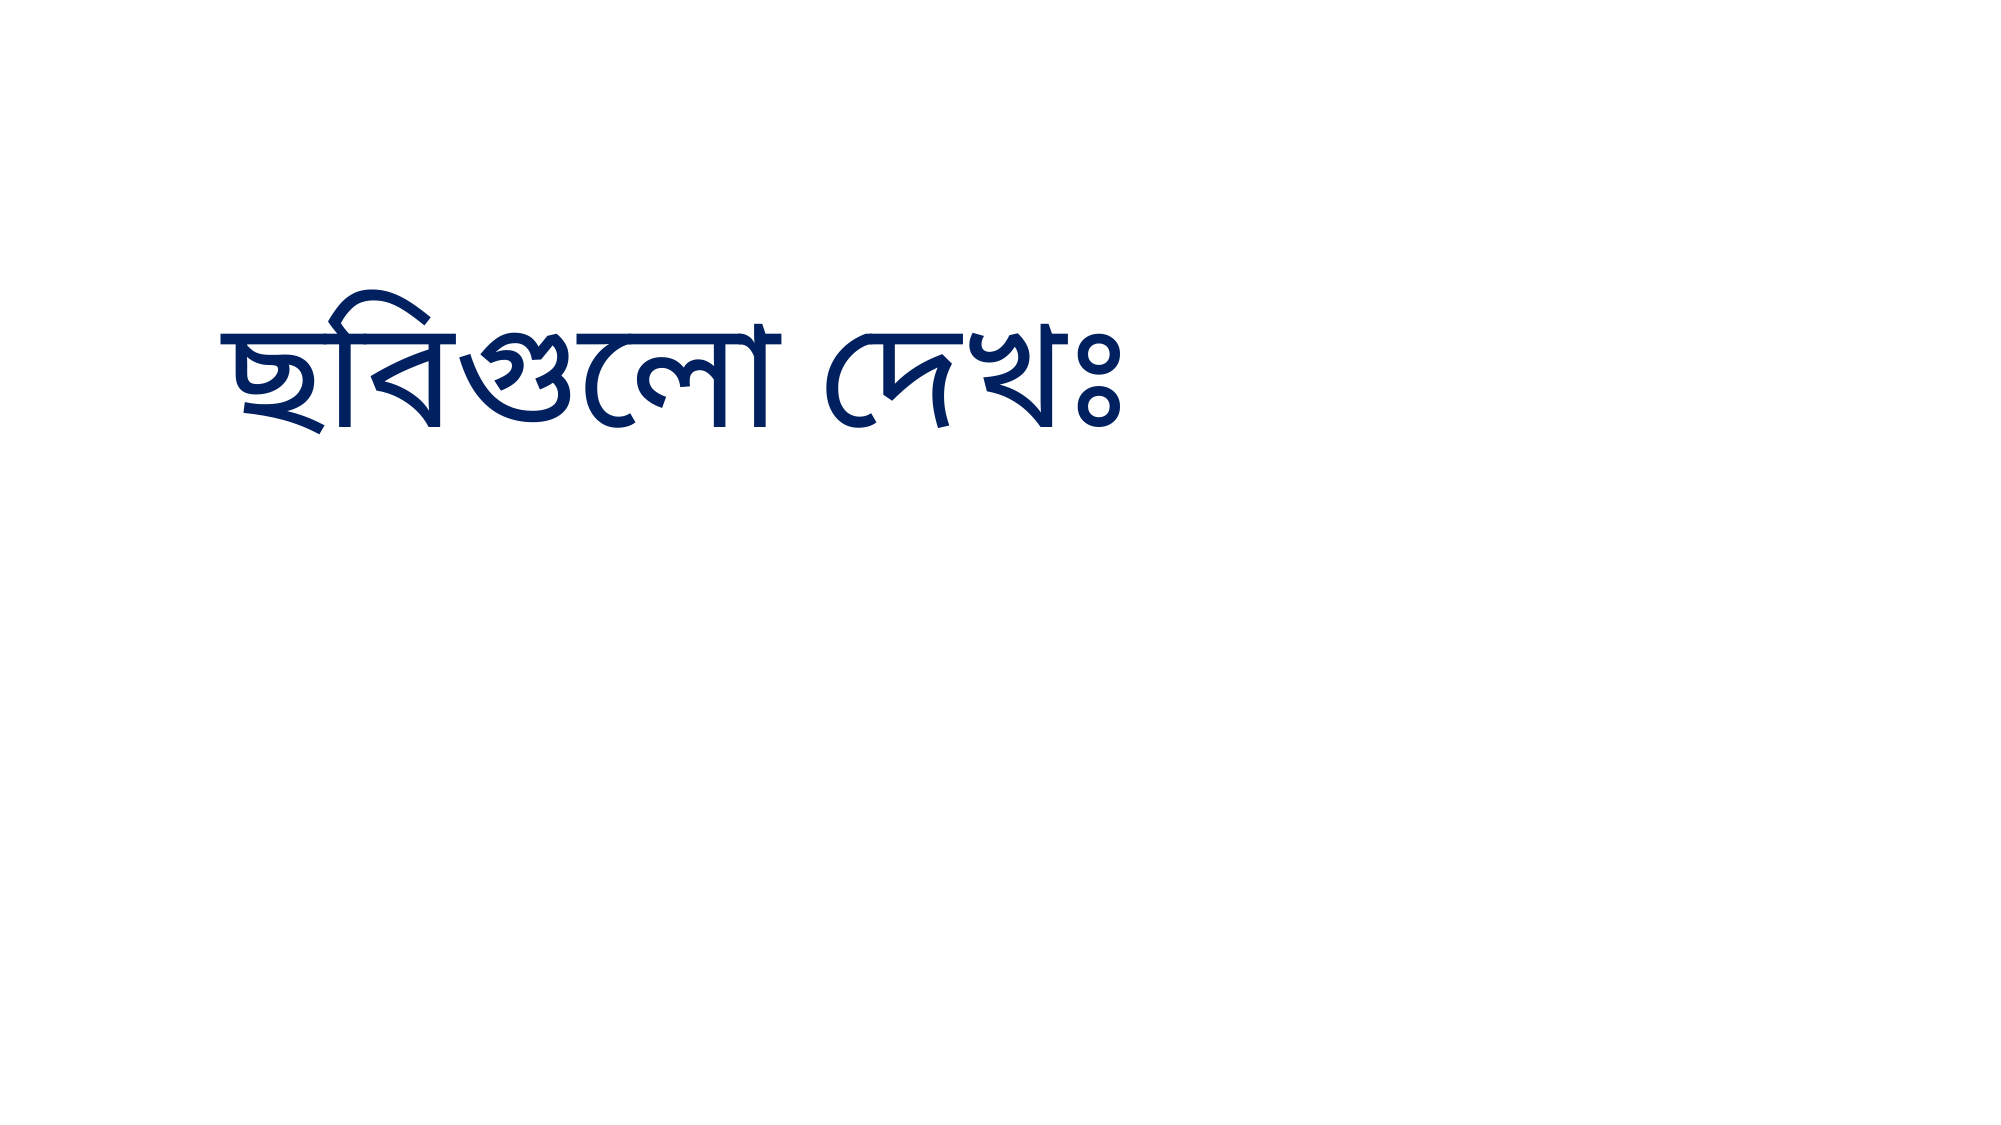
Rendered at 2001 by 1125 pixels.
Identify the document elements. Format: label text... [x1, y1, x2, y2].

text_box ছবিগুলো দেখঃ [207, 269, 1266, 465]
